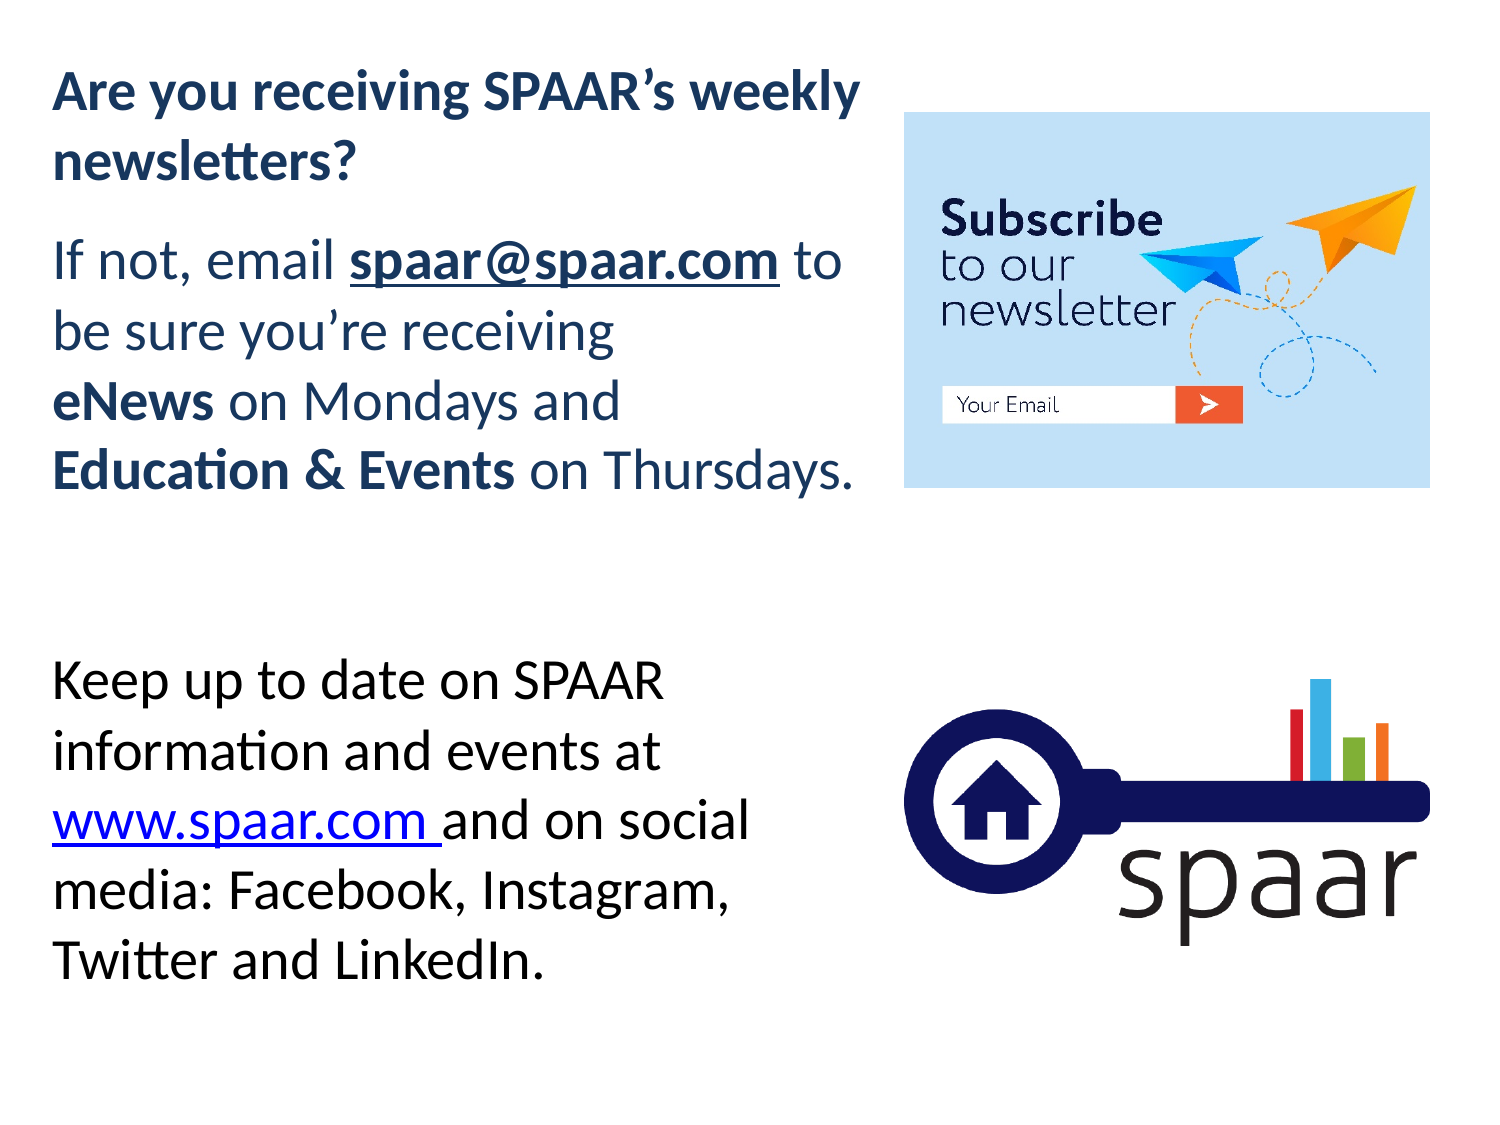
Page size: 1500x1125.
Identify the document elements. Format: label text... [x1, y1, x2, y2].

picture [904, 112, 1430, 488]
picture [904, 679, 1430, 946]
text_box Are you receiving SPAAR’s weekly newsletters? If not, email spaar@spaar.com to be sure you’re receiving eNews on Mondays and Education & Events on Thursdays. Keep up to date on SPAAR information and events at www.spaar.com and on social media: Facebook, Instagram, Twitter and LinkedIn. [37, 44, 884, 999]
